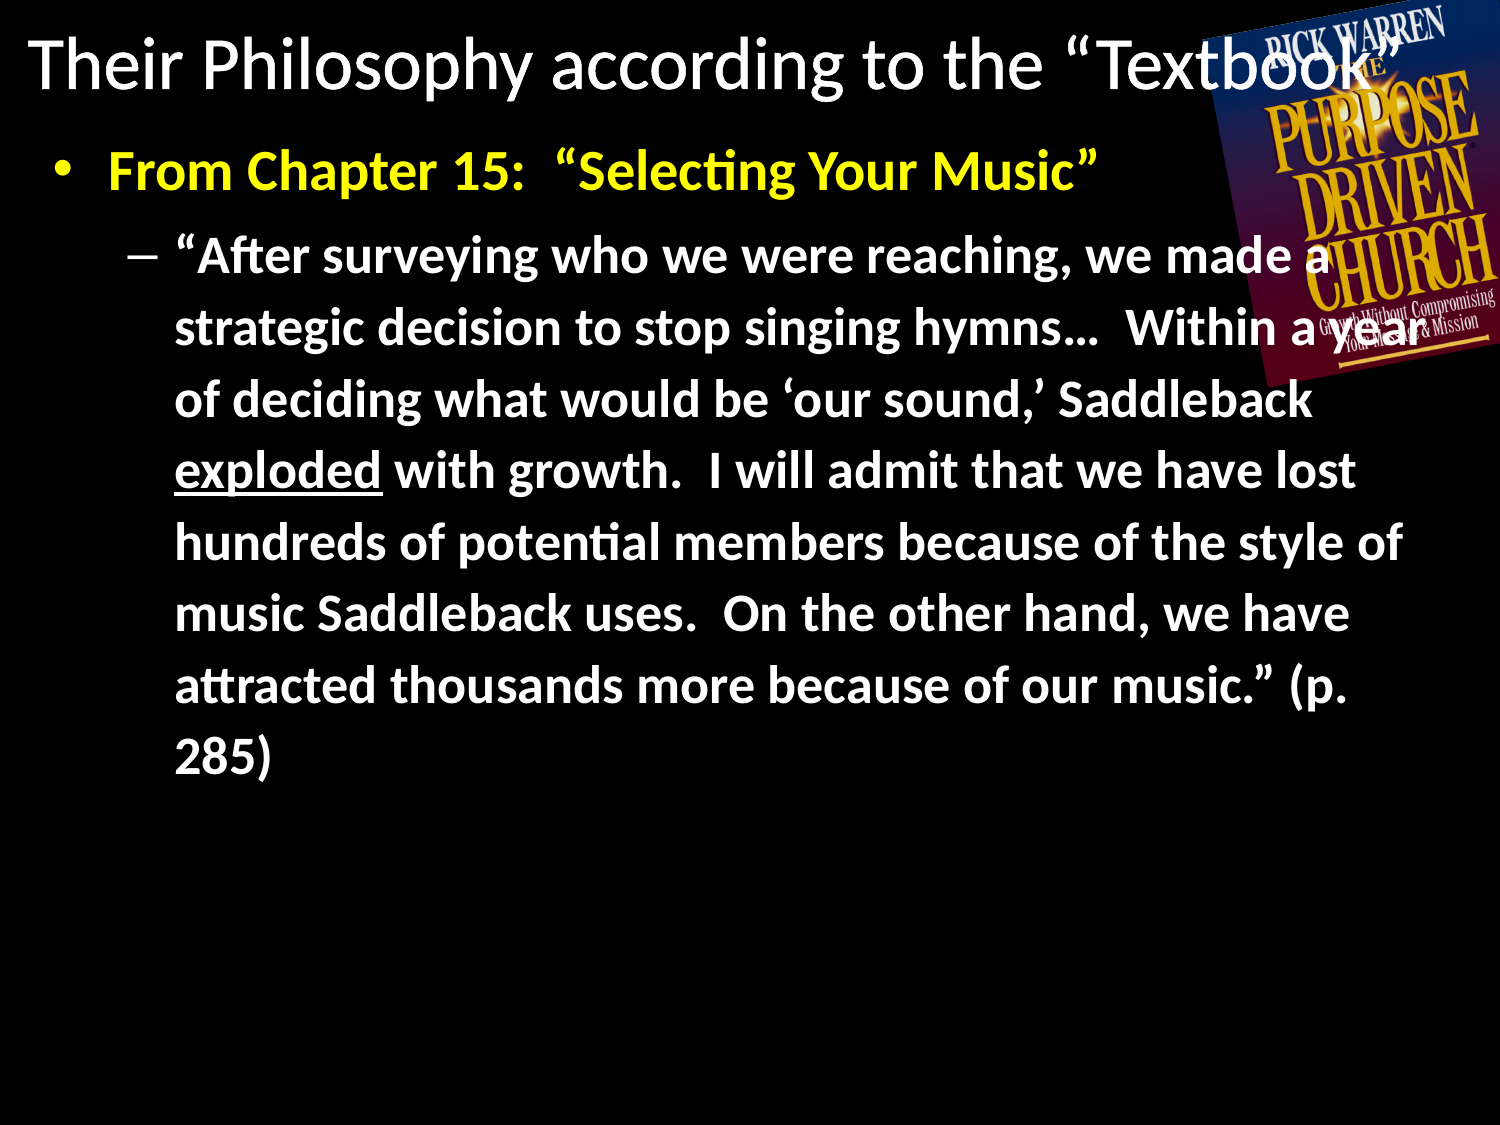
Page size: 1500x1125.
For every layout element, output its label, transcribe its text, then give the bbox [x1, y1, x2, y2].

text_box Their Philosophy according to the “Textbook” [12, 6, 1232, 112]
list From Chapter 15: “Selecting Your Music” “After surveying who we were reaching, we made a strategic decision to stop singing hymns… Within a year of deciding what would be ‘our sound,’ Saddleback exploded with growth. I will admit that we have lost hundreds of potential members because of the style of music Saddleback uses. On the other hand, we have attracted thousands more because of our music.” (p. 285) [37, 125, 1475, 1125]
picture [1215, 0, 1500, 363]
